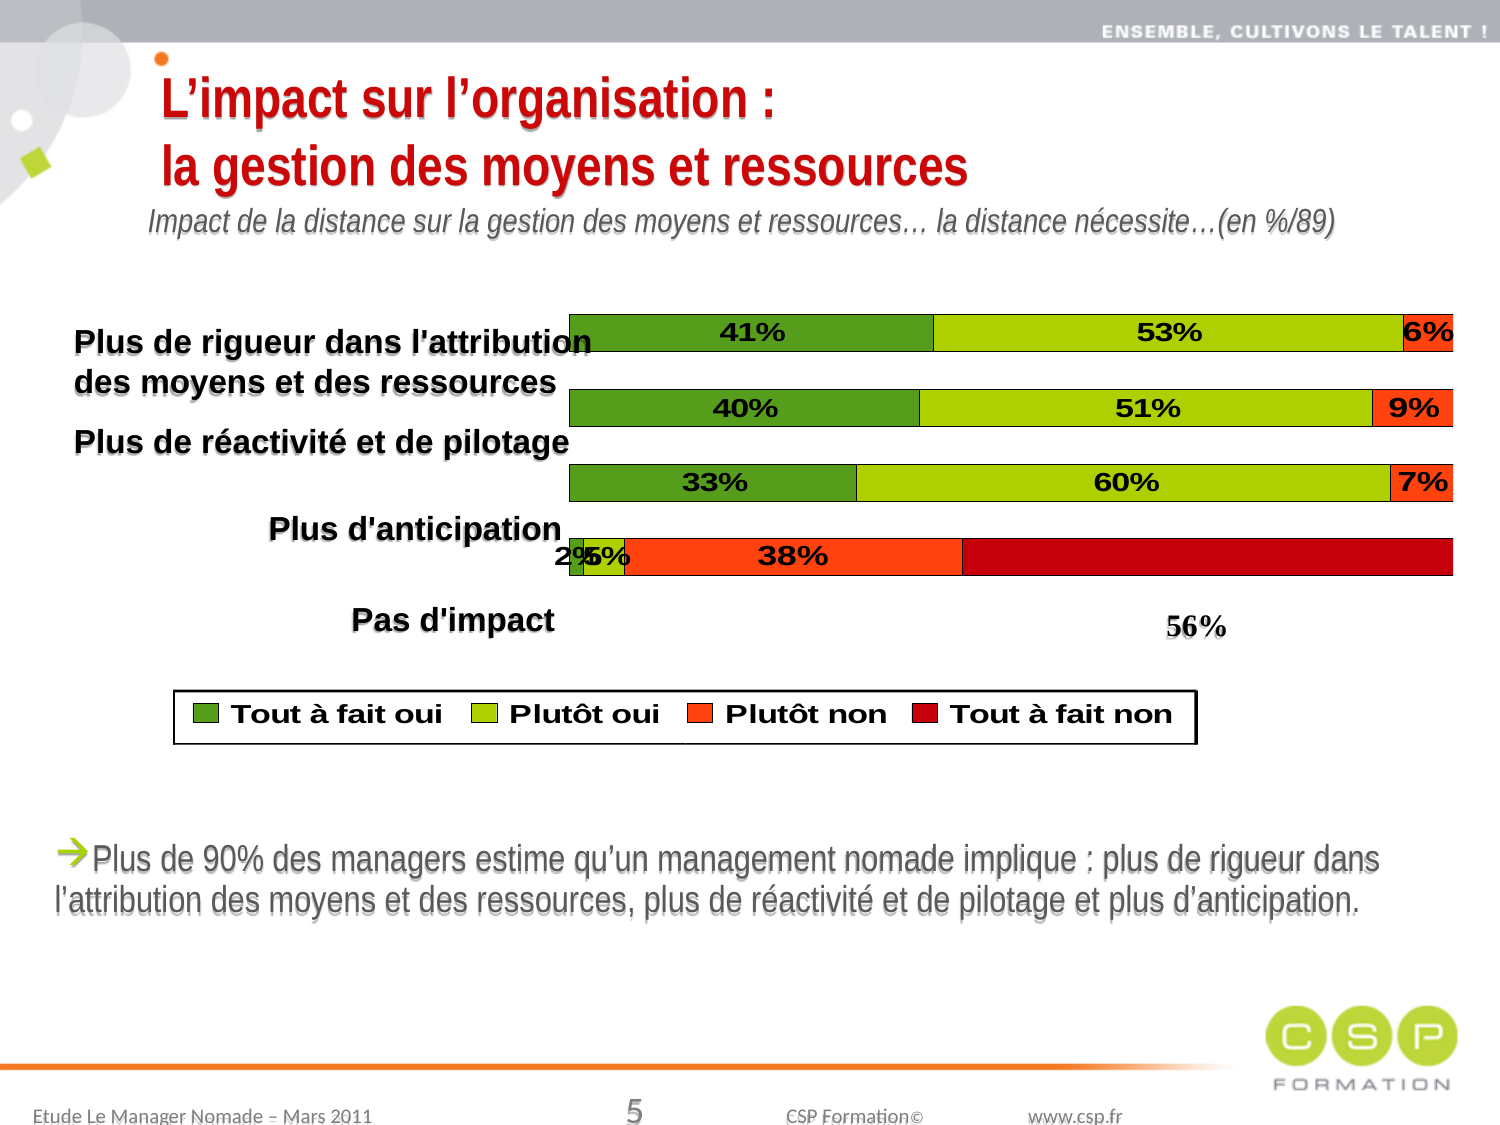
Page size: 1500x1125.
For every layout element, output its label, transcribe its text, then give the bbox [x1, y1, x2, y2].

picture [852, 1114, 856, 1125]
picture [878, 1115, 884, 1125]
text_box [0, 271, 1458, 764]
text_box Plus de 90% des managers estime qu’un management nomade implique : plus de rigueur dans l’attribution des moyens et des ressources, plus de réactivité et de pilotage et plus d’anticipation. [41, 830, 1453, 929]
picture [1040, 1114, 1046, 1125]
picture [141, 1114, 146, 1125]
text_box L’impact sur l’organisation : la gestion des moyens et ressources [147, 60, 1436, 197]
picture [224, 1114, 229, 1125]
picture [1054, 1114, 1060, 1125]
picture [834, 1114, 839, 1122]
picture [1096, 1114, 1101, 1125]
picture [890, 1114, 895, 1122]
text_box Impact de la distance sur la gestion des moyens et ressources… la distance nécessite…(en %/89) [62, 196, 1423, 248]
picture [0, 0, 1500, 1125]
picture [901, 1114, 906, 1125]
picture [858, 1114, 863, 1125]
picture [113, 1113, 124, 1125]
picture [342, 1111, 348, 1122]
picture [192, 1113, 201, 1125]
picture [207, 1114, 212, 1122]
picture [217, 1114, 222, 1125]
